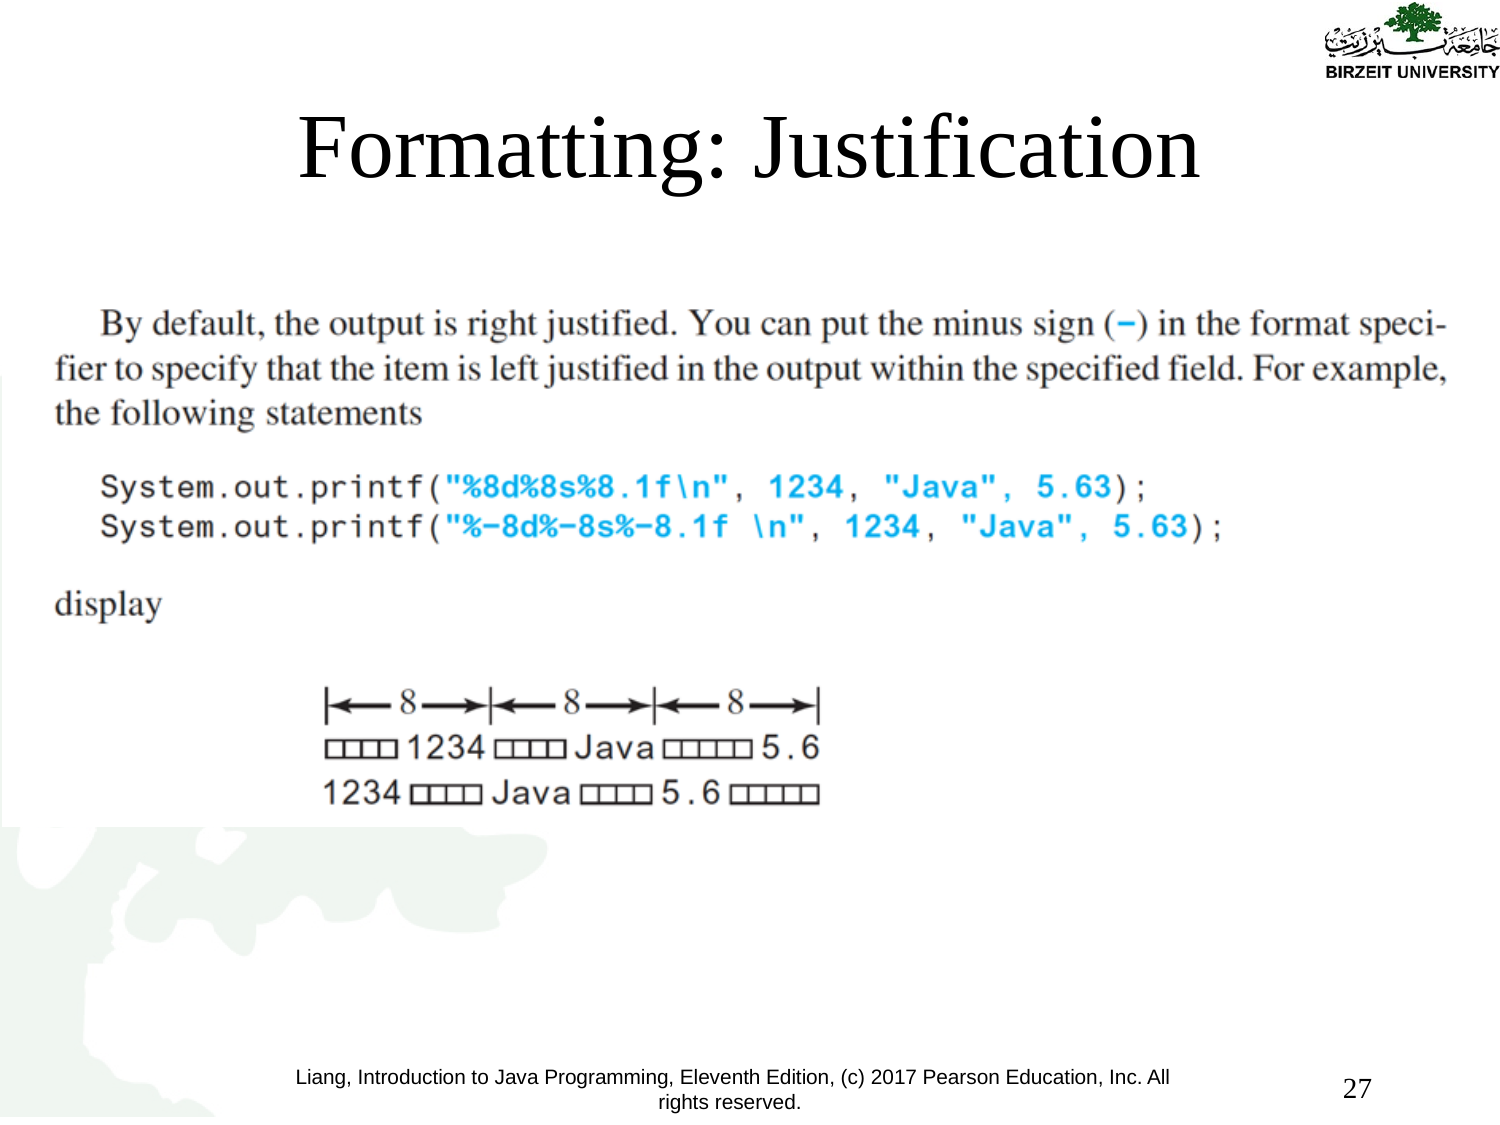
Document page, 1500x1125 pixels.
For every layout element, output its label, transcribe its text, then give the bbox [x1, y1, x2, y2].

picture [2, 289, 1469, 828]
picture [1325, 2, 1500, 78]
title Formatting: Justification [112, 46, 1388, 235]
slide_number 27 [1074, 1049, 1388, 1125]
